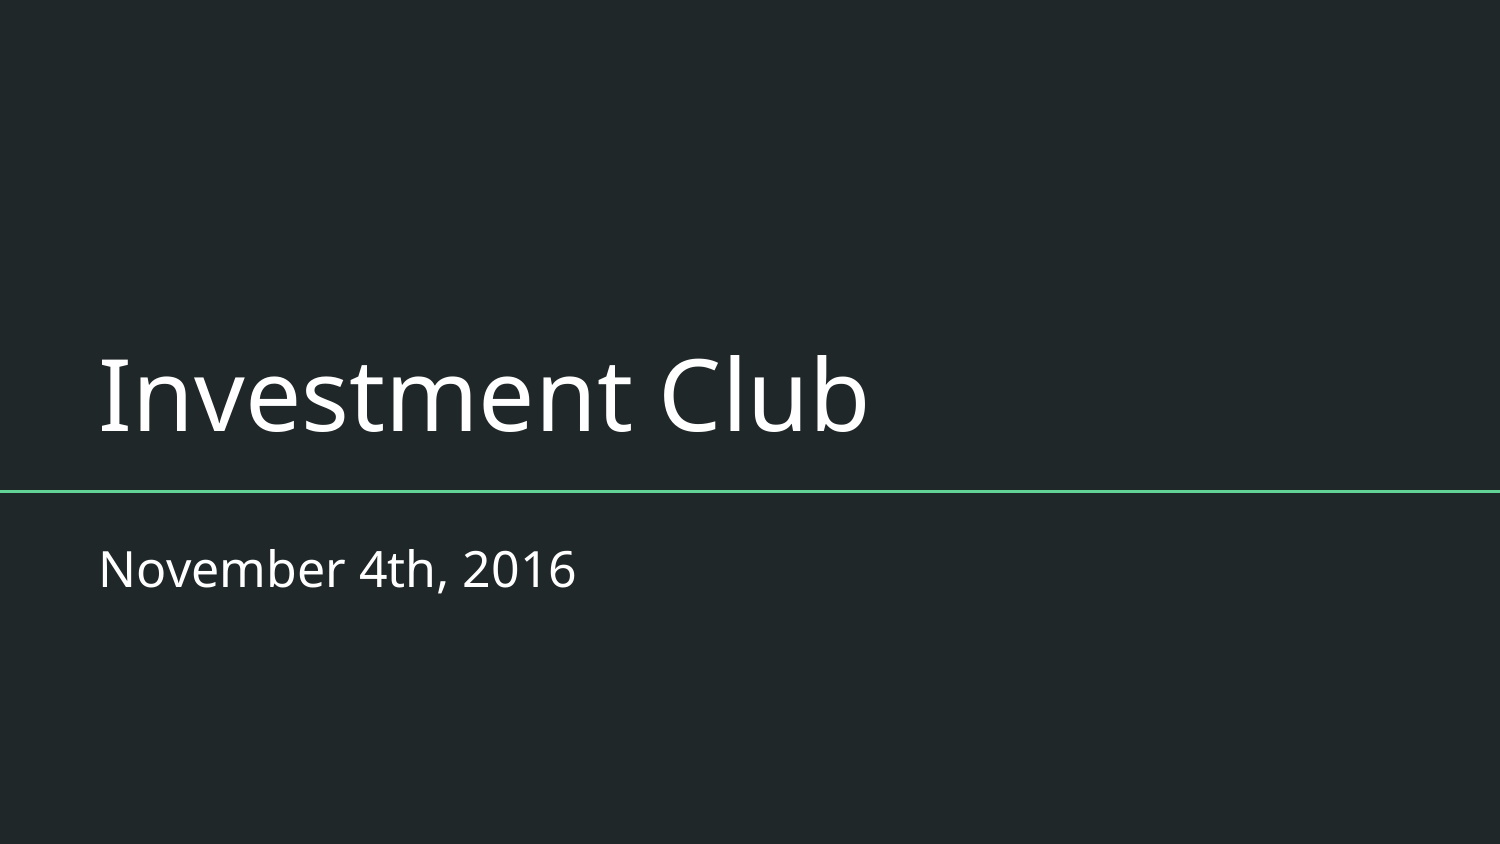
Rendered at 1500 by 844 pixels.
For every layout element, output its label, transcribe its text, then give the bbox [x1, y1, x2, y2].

subtitle November 4th, 2016 [83, 522, 1417, 626]
title Investment Club [83, 206, 1417, 467]
